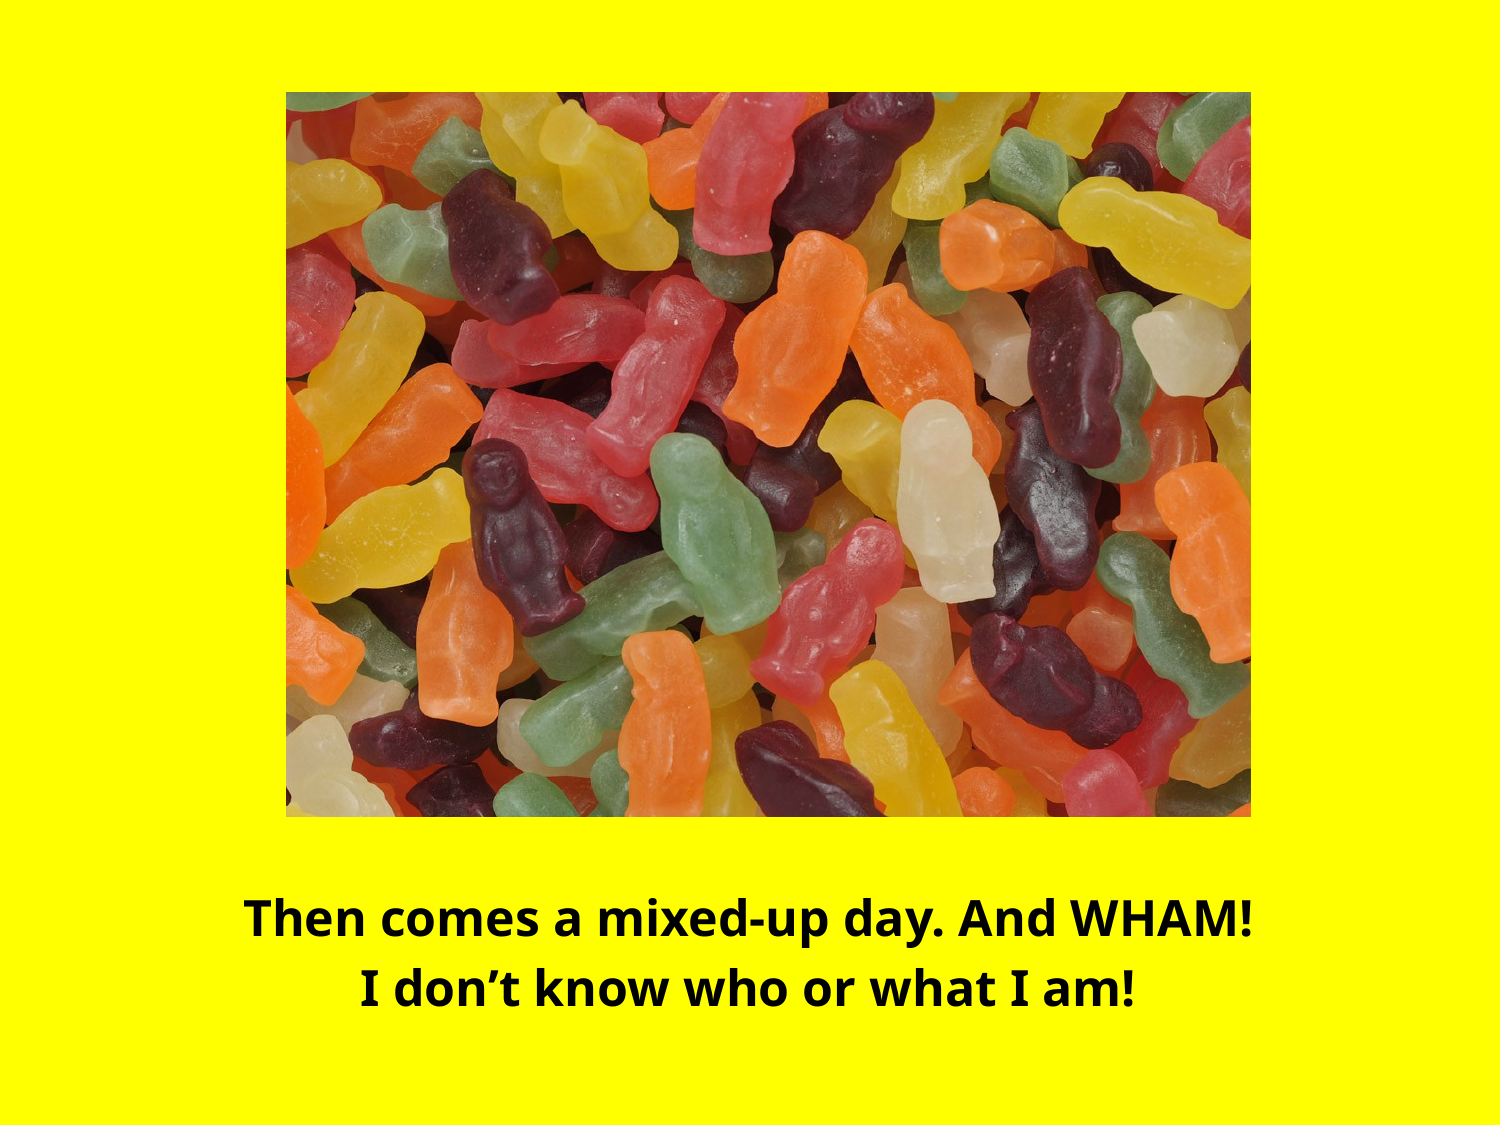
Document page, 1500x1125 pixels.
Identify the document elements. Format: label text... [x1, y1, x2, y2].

text_box Then comes a mixed-up day. And WHAM! I don’t know who or what I am! [206, 879, 1291, 1080]
picture [286, 92, 1251, 817]
